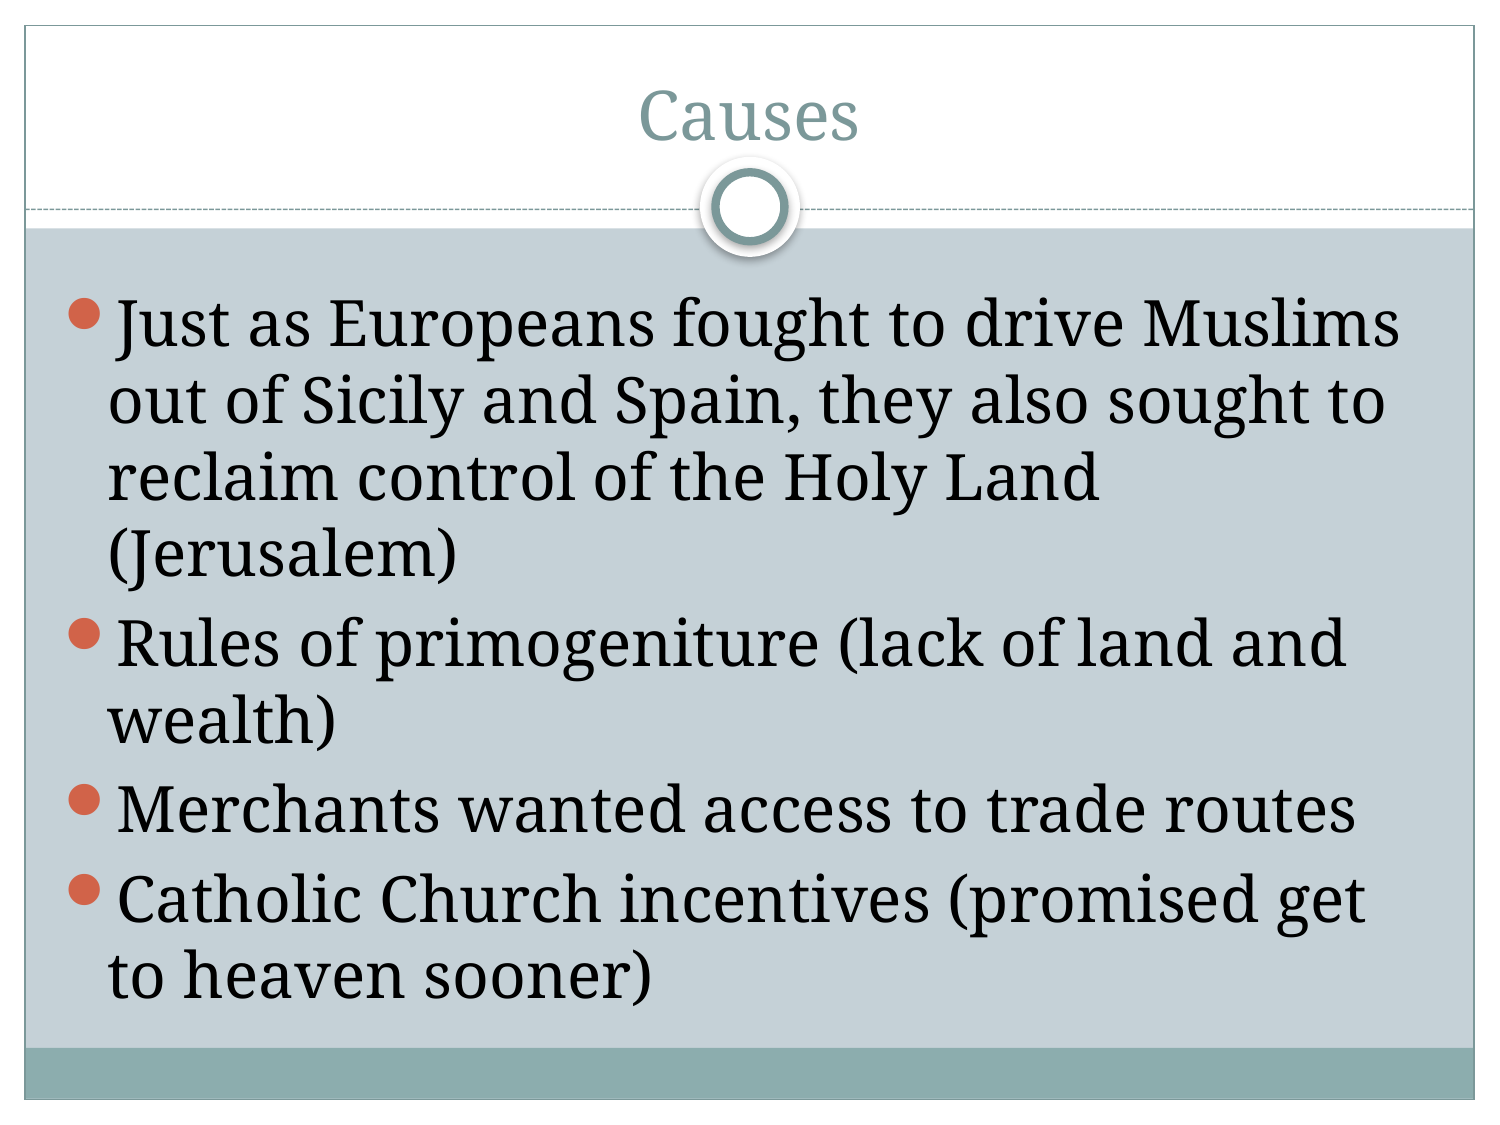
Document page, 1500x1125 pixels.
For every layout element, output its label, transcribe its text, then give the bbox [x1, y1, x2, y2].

list Just as Europeans fought to drive Muslims out of Sicily and Spain, they also sought to reclaim control of the Holy Land (Jerusalem) Rules of primogeniture (lack of land and wealth) Merchants wanted access to trade routes Catholic Church incentives (promised get to heaven sooner) [49, 275, 1445, 1025]
title Causes [49, 37, 1450, 162]
